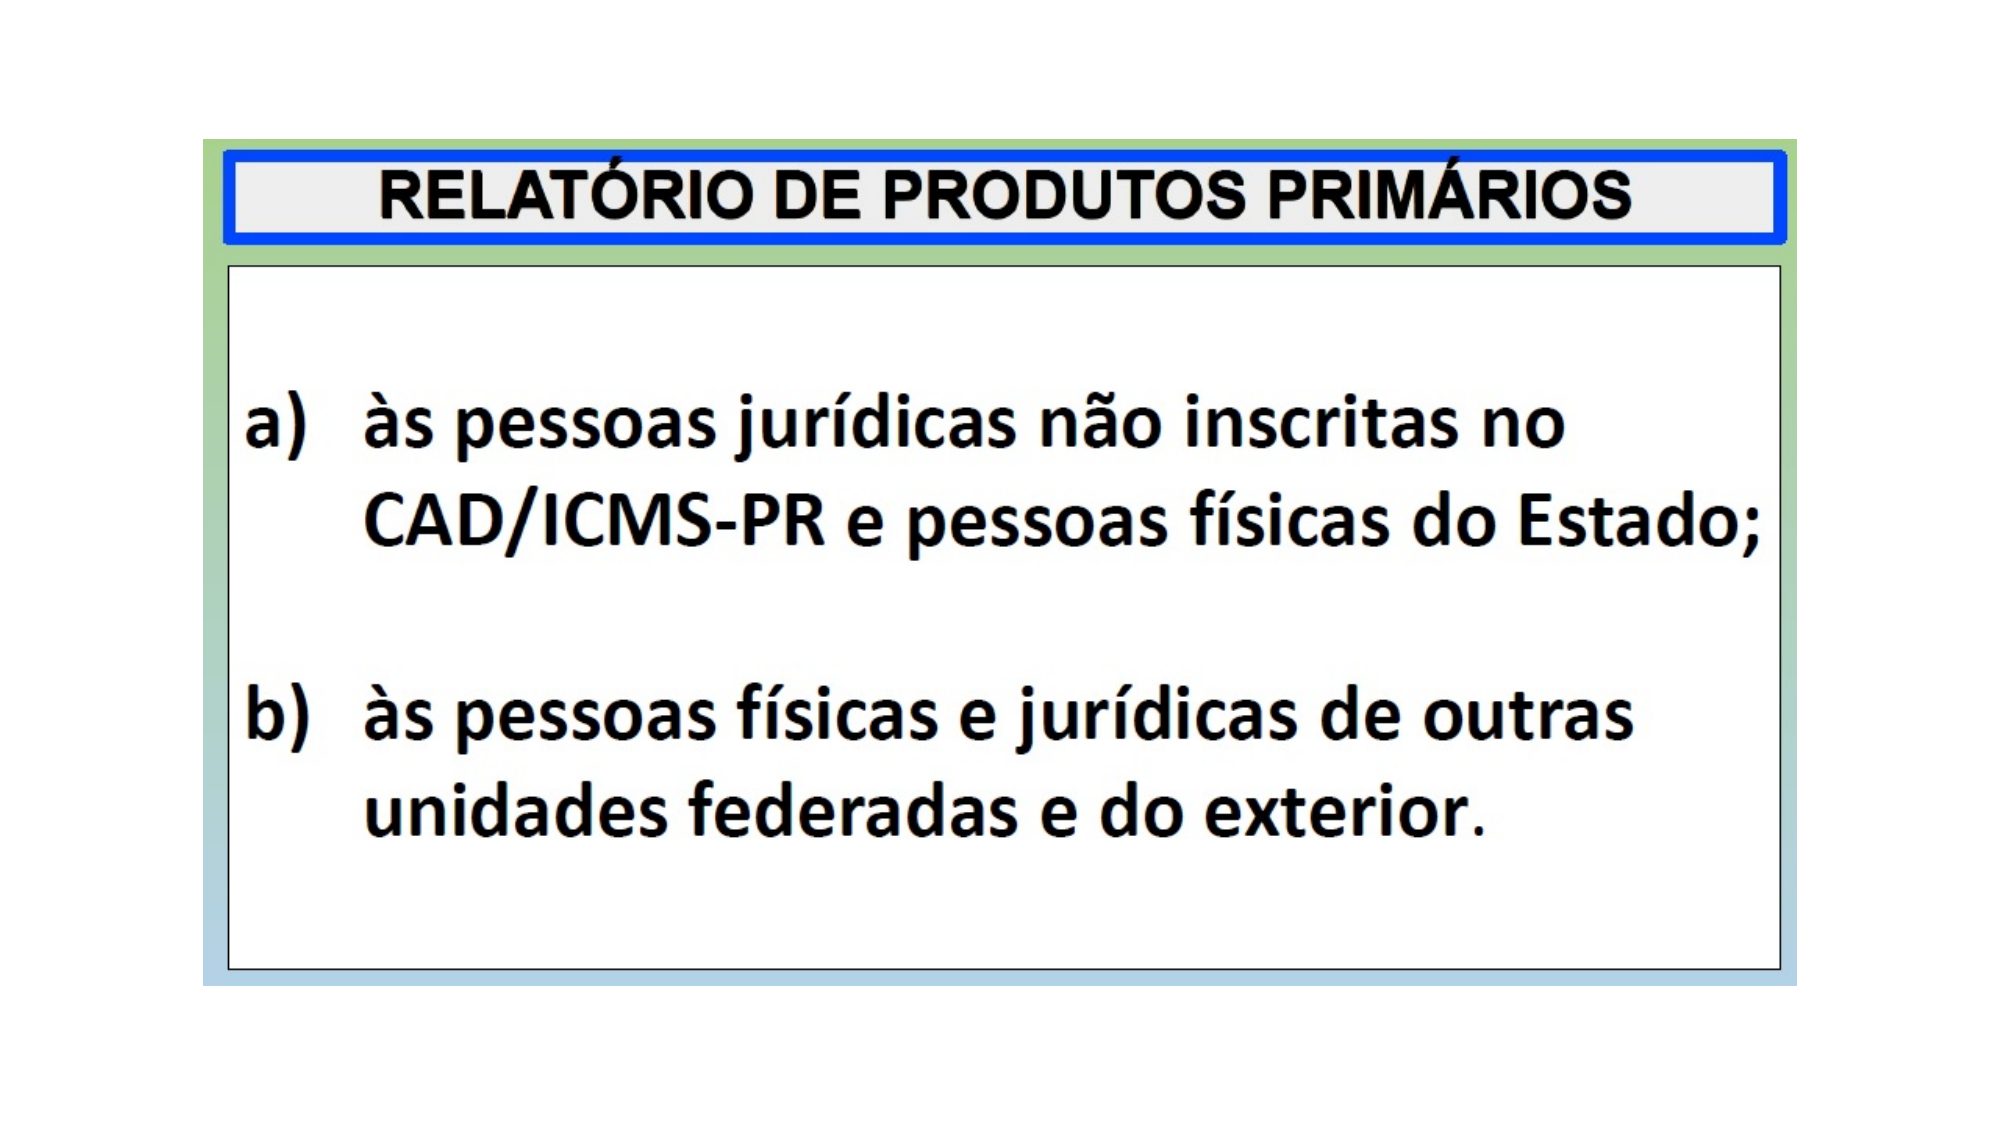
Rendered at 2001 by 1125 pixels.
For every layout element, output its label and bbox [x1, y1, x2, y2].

picture [203, 138, 1797, 986]
